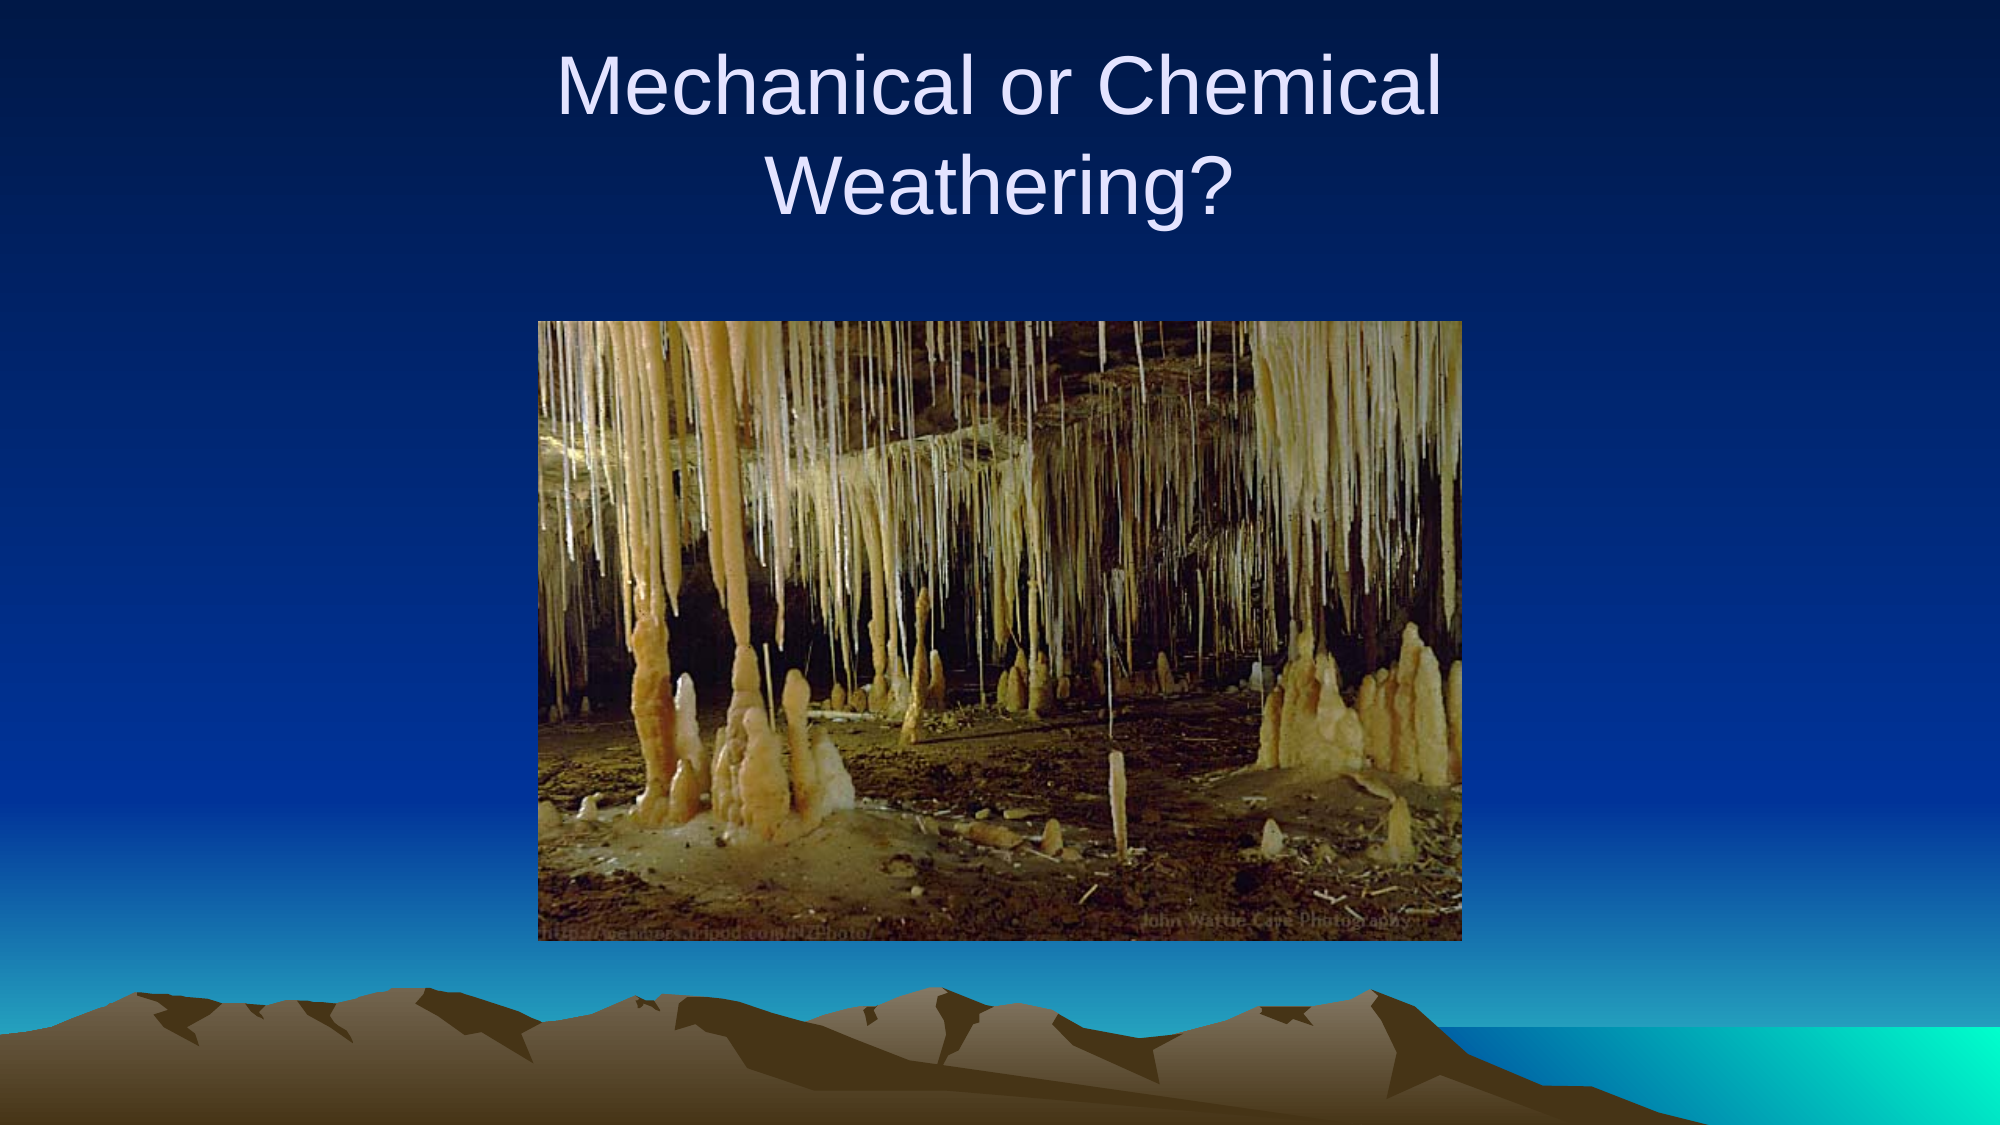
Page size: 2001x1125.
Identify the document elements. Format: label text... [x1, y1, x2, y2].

title Mechanical or Chemical Weathering? [324, 37, 1675, 225]
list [538, 321, 1462, 941]
